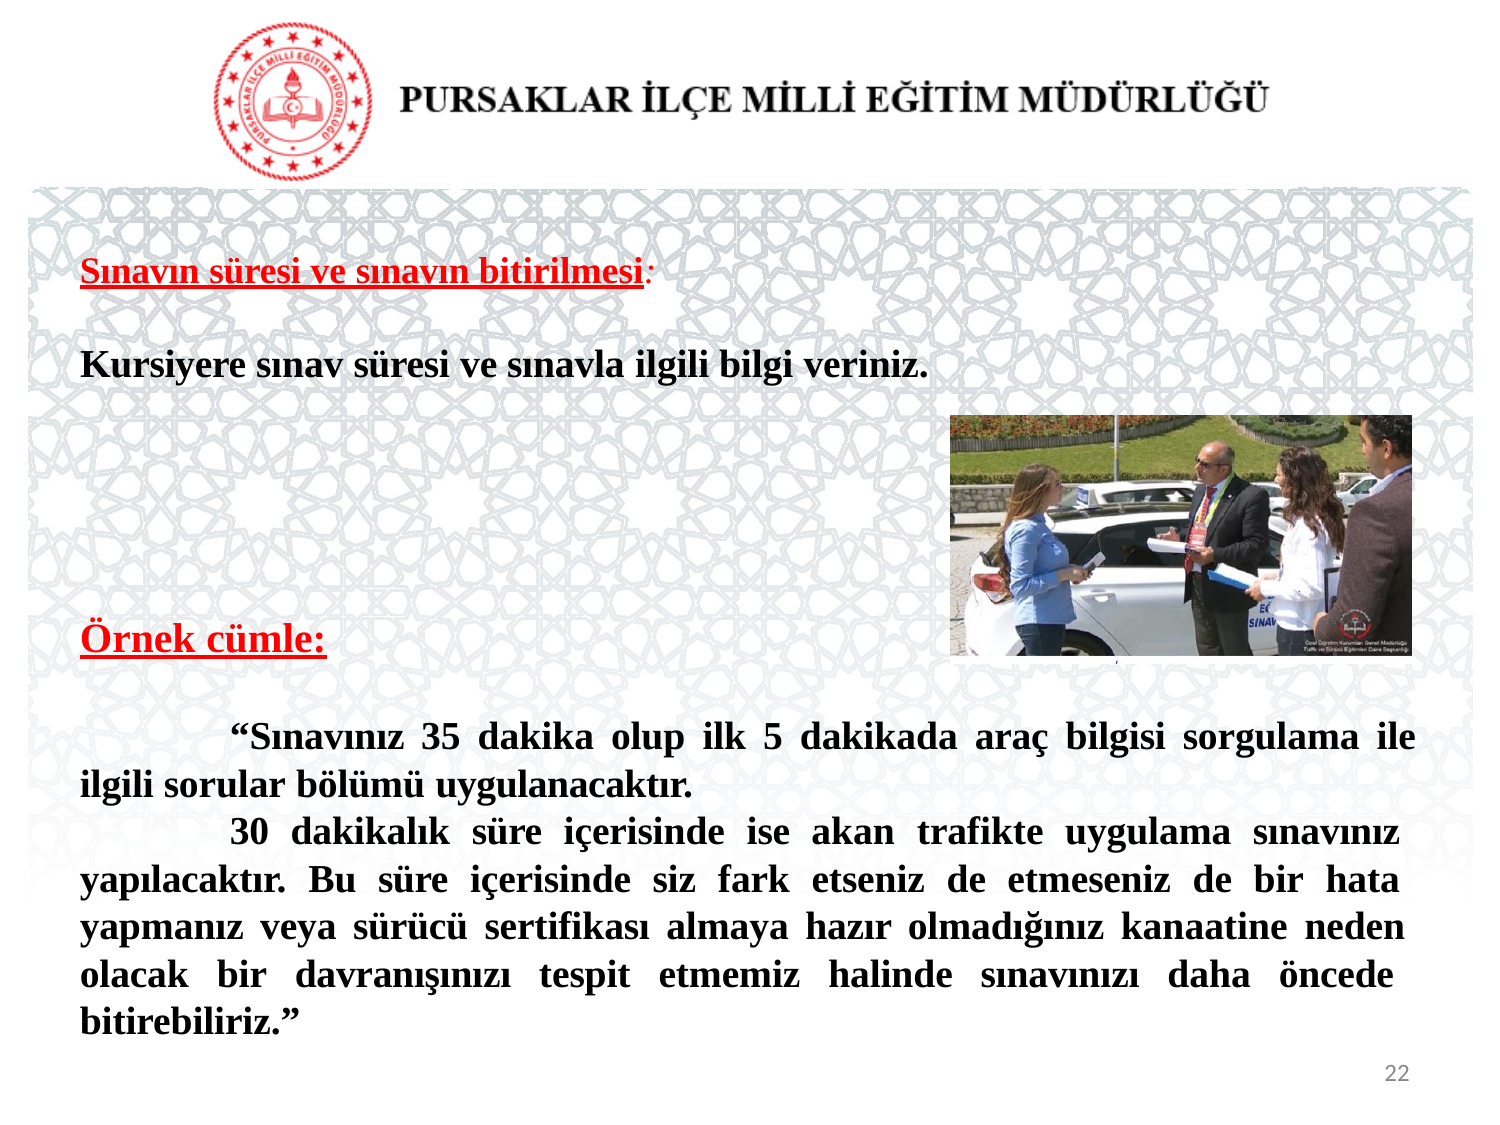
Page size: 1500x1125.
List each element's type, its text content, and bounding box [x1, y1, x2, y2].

text_box 22 [1384, 1062, 1410, 1111]
text_box Örnek cümle: “Sınavınız 35 dakika olup ilk 5 dakikada araç bilgisi sorgulama ile ilgili sorular bölümü uygulanacaktır. 30 dakikalık süre içerisinde ise akan trafikte uygulama sınavınız yapılacaktır. Bu süre içerisinde siz fark etseniz de etmeseniz de bir hata yapmanız veya sürücü sertifikası almaya hazır olmadığınız kanaatine neden olacak bir davranışınızı tespit etmemiz halinde sınavınızı daha öncede bitirebiliriz.” [77, 913, 1423, 1043]
picture [28, 4, 1473, 904]
